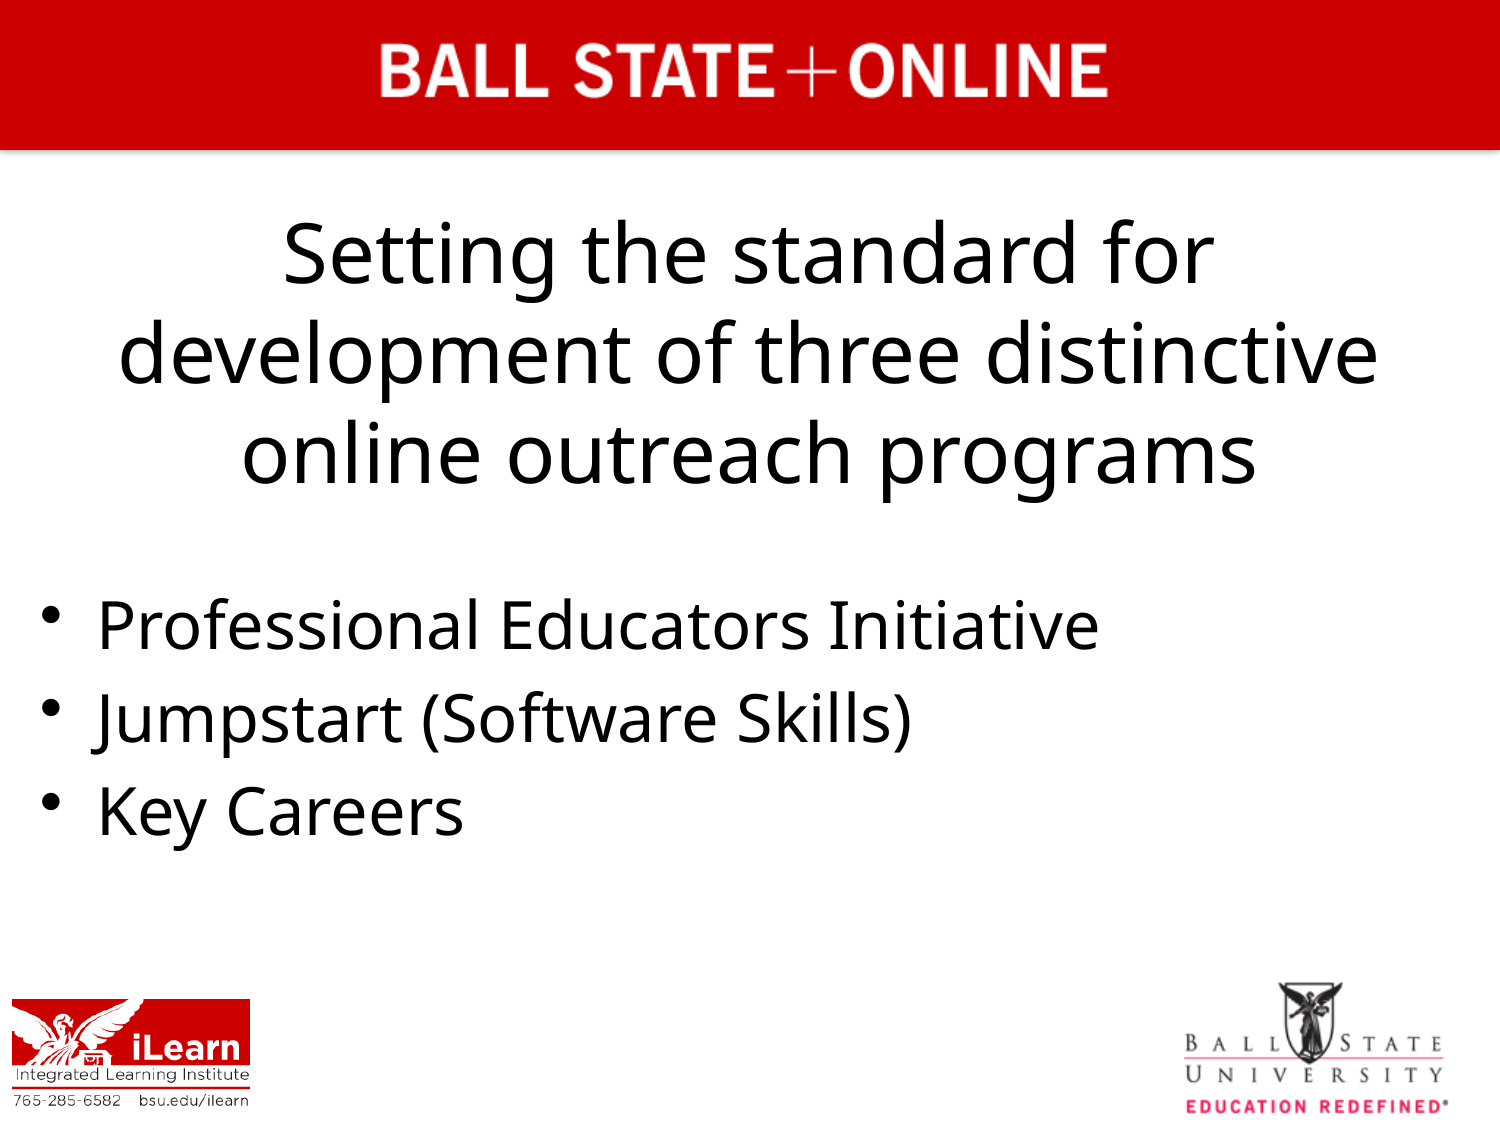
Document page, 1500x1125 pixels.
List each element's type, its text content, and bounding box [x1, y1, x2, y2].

picture [0, 150, 1500, 1125]
title Setting the standard for development of three distinctive online outreach programs [24, 337, 1476, 463]
list Professional Educators Initiative Jumpstart (Software Skills) Key Careers [24, 574, 1476, 988]
picture [0, 0, 1500, 99]
